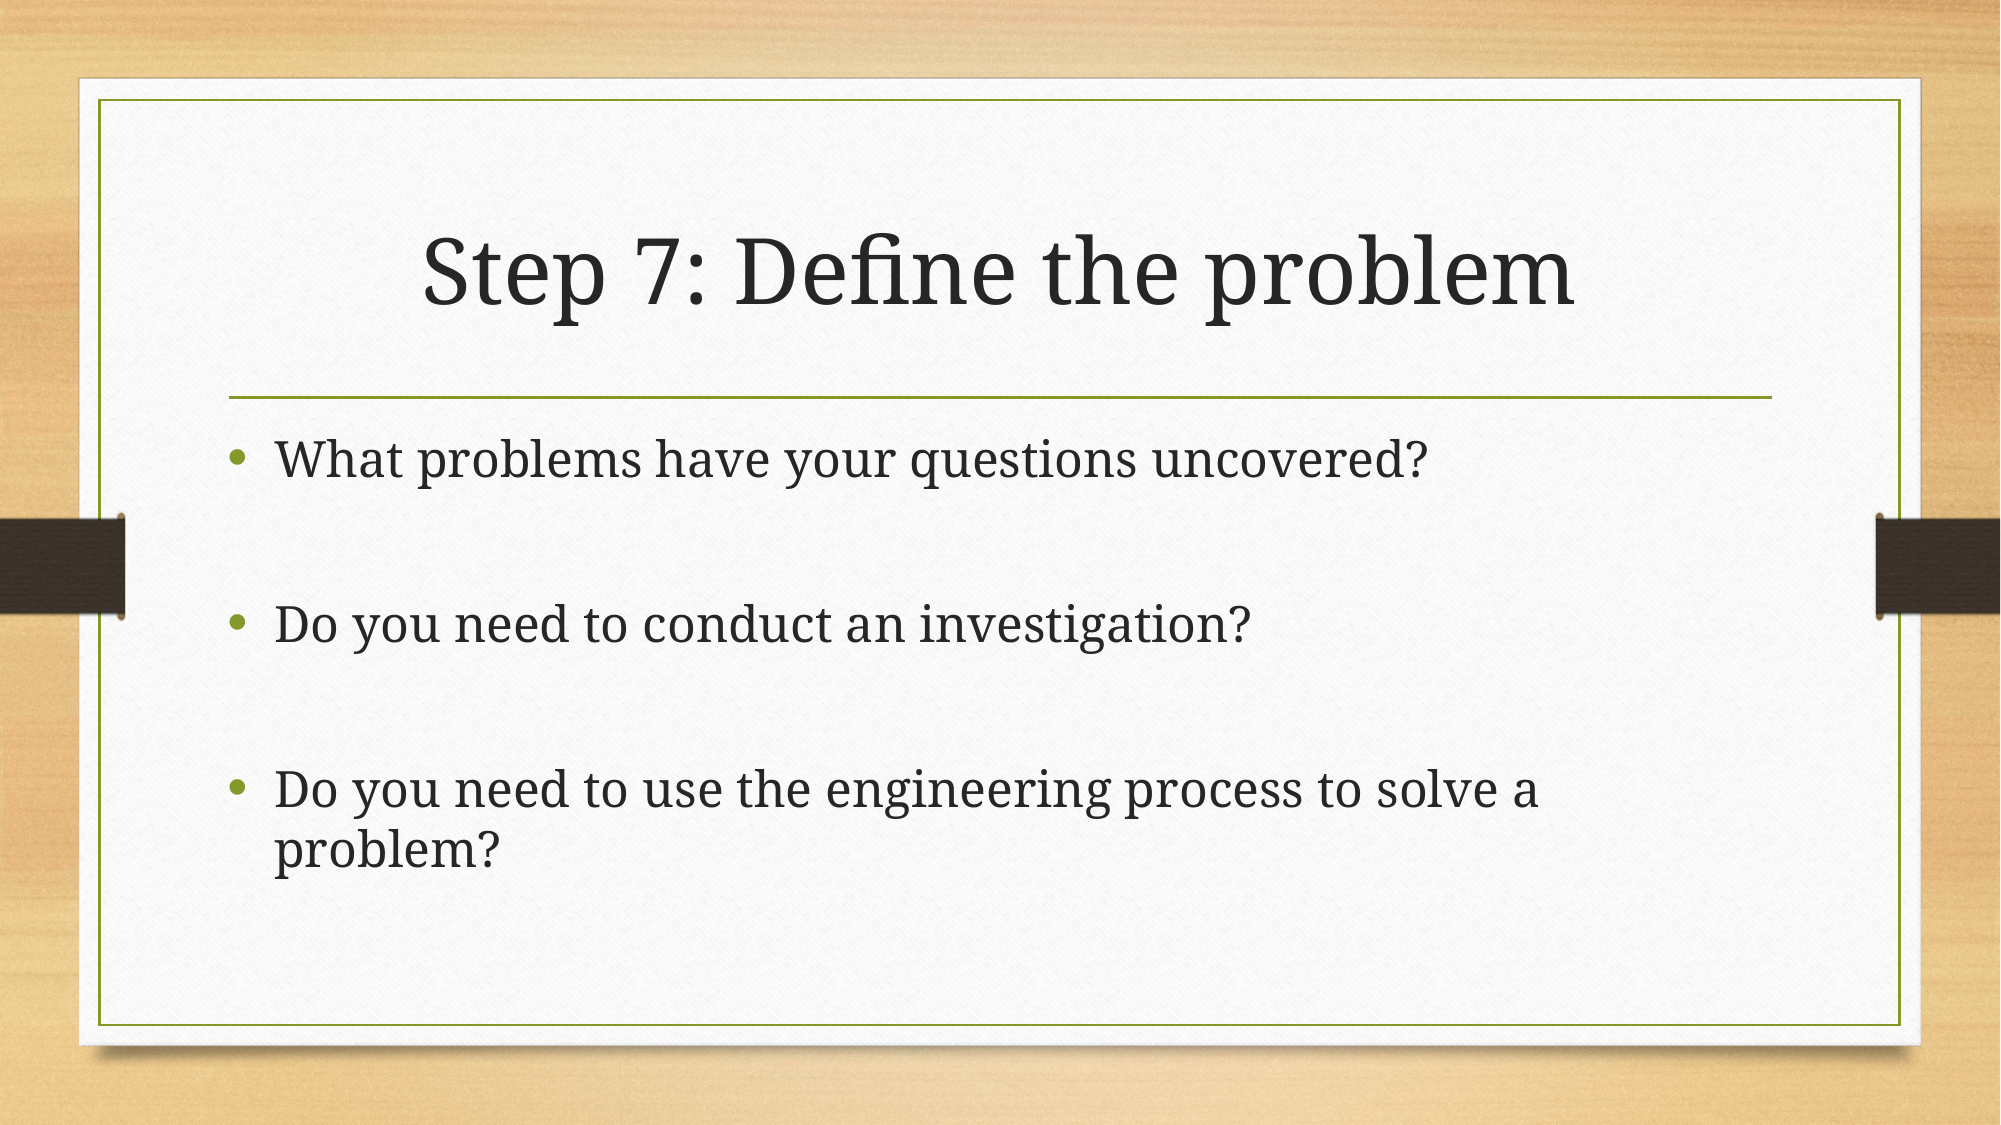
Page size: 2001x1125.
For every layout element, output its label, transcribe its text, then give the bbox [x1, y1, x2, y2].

list What problems have your questions uncovered? Do you need to conduct an investigation? Do you need to use the engineering process to solve a problem? [212, 419, 1788, 964]
picture [0, 0, 2001, 1125]
title Step 7: Define the problem [212, 161, 1788, 375]
